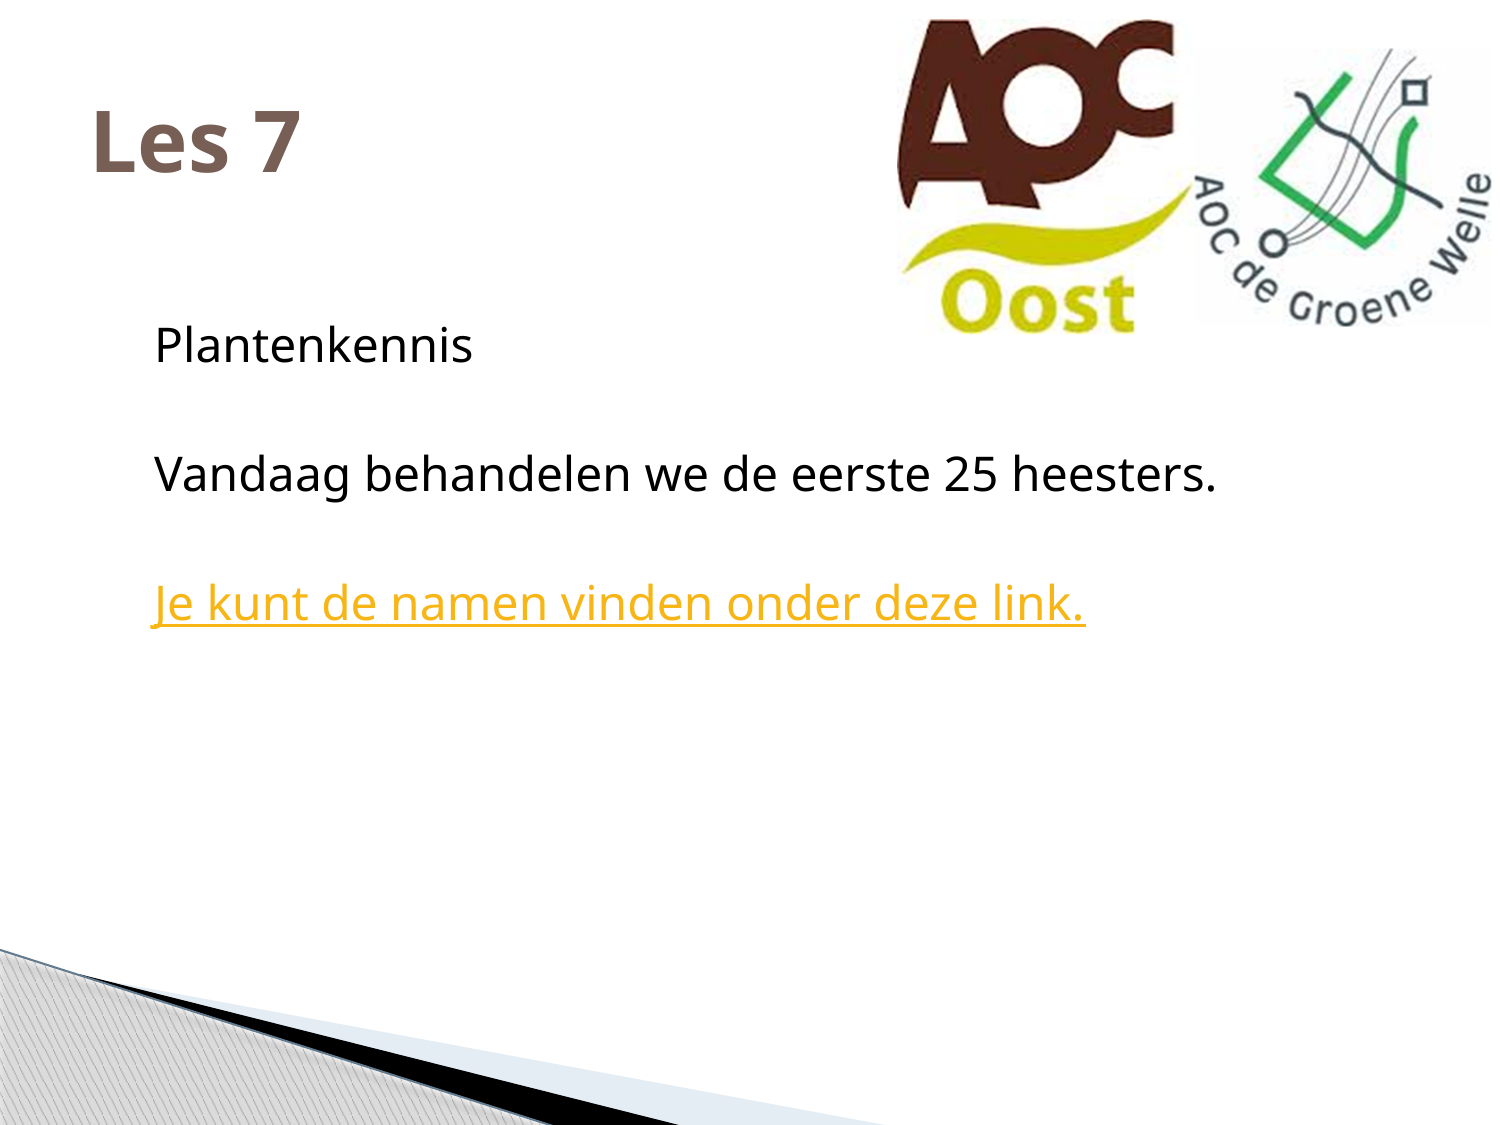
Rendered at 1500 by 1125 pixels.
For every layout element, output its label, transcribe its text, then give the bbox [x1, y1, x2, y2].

picture [897, 18, 1500, 357]
list Plantenkennis Vandaag behandelen we de eerste 25 heesters. Je kunt de namen vinden onder deze link. [75, 243, 1425, 986]
title Les 7 [75, 45, 891, 233]
